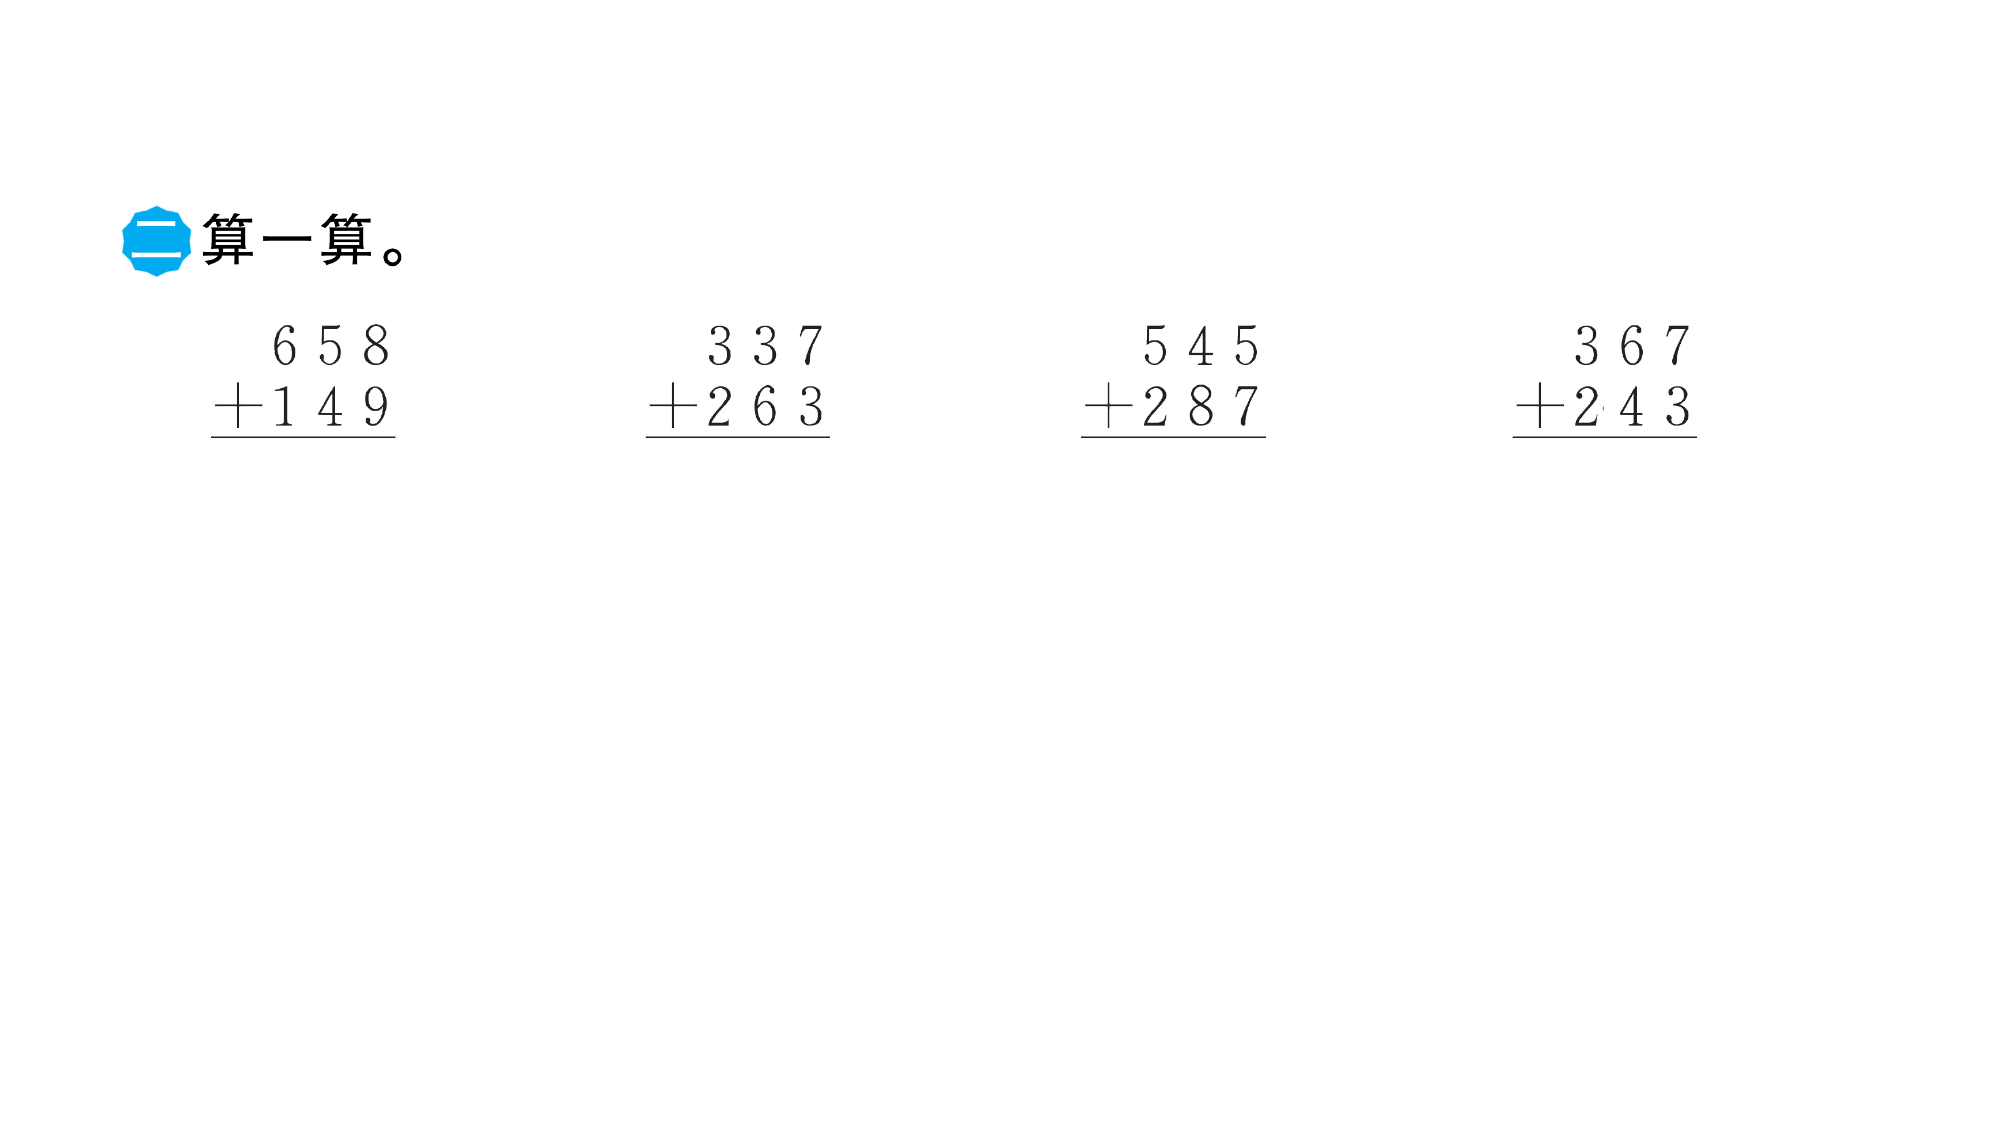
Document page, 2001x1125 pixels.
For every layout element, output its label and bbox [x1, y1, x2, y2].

picture [118, 177, 2000, 561]
